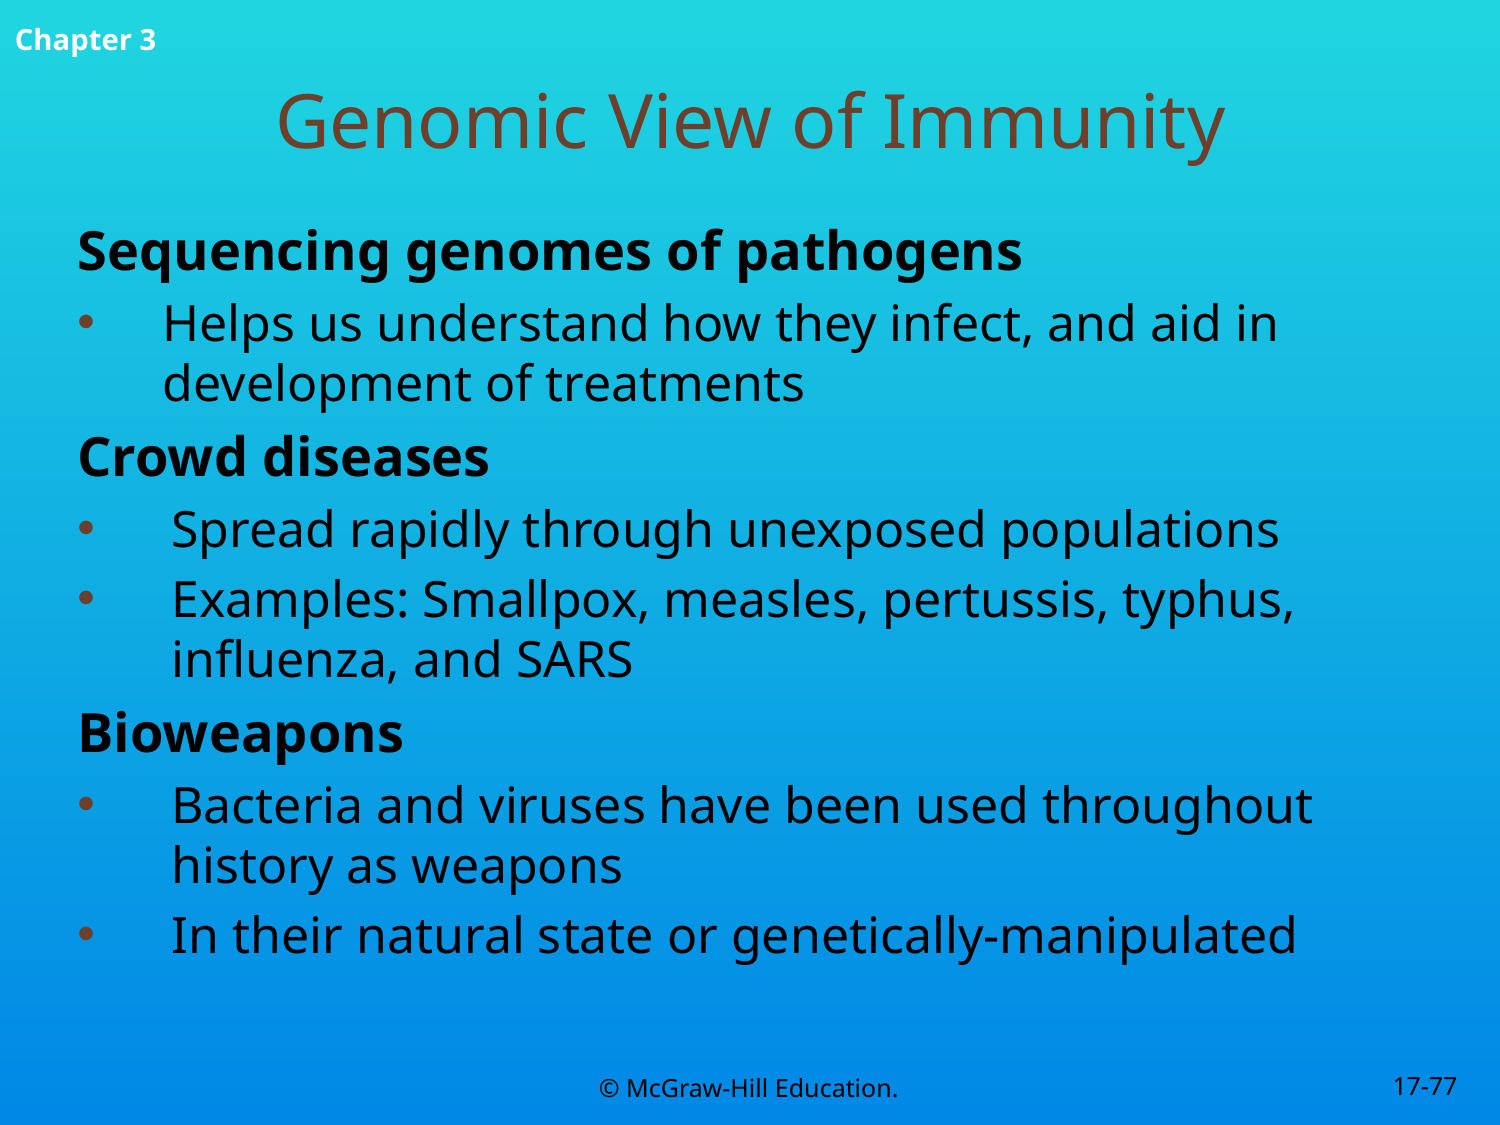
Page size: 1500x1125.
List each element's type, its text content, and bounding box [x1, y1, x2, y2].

list Sequencing genomes of pathogens Helps us understand how they infect, and aid in development of treatments Crowd diseases Spread rapidly through unexposed populations Examples: Smallpox, measles, pertussis, typhus, influenza, and SARS Bioweapons Bacteria and viruses have been used throughout history as weapons In their natural state or genetically-manipulated [62, 209, 1438, 1013]
title Genomic View of Immunity [25, 24, 1475, 213]
